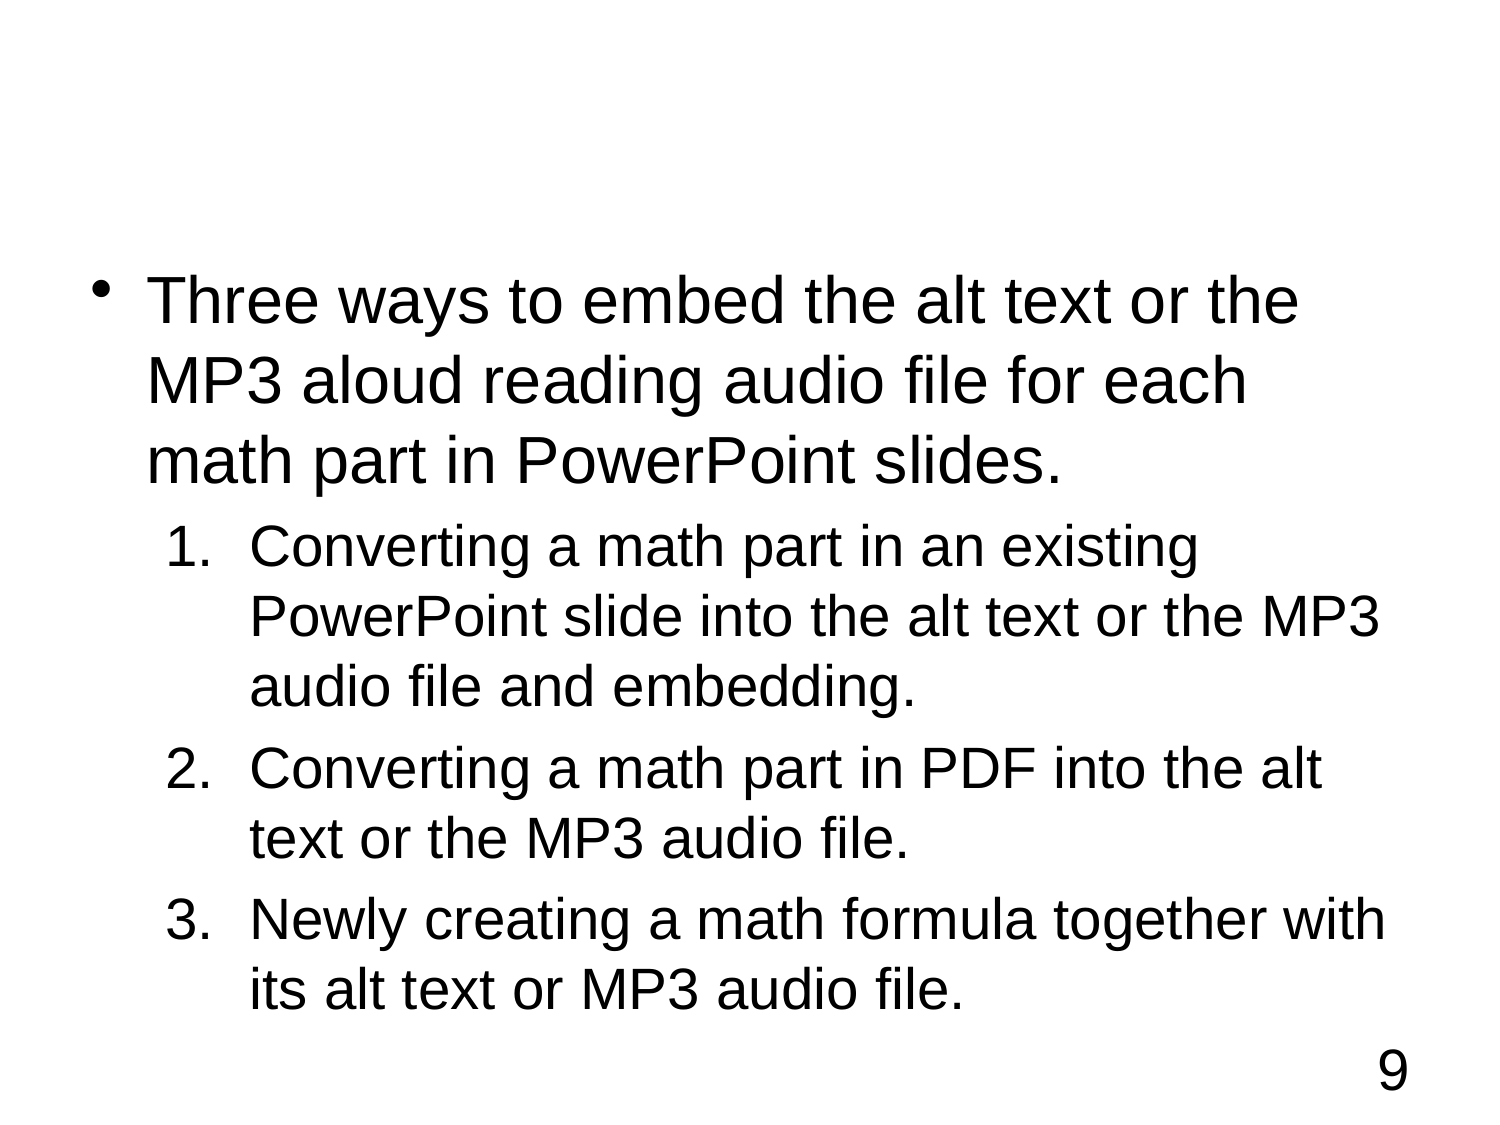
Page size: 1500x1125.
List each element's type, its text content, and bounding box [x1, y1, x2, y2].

list Three ways to embed the alt text or the MP3 aloud reading audio file for each math part in PowerPoint slides. Converting a math part in an existing PowerPoint slide into the alt text or the MP3 audio file and embedding. Converting a math part in PDF into the alt text or the MP3 audio file. Newly creating a math formula together with its alt text or MP3 audio file. [75, 249, 1425, 1125]
slide_number 9 [1074, 1024, 1425, 1103]
